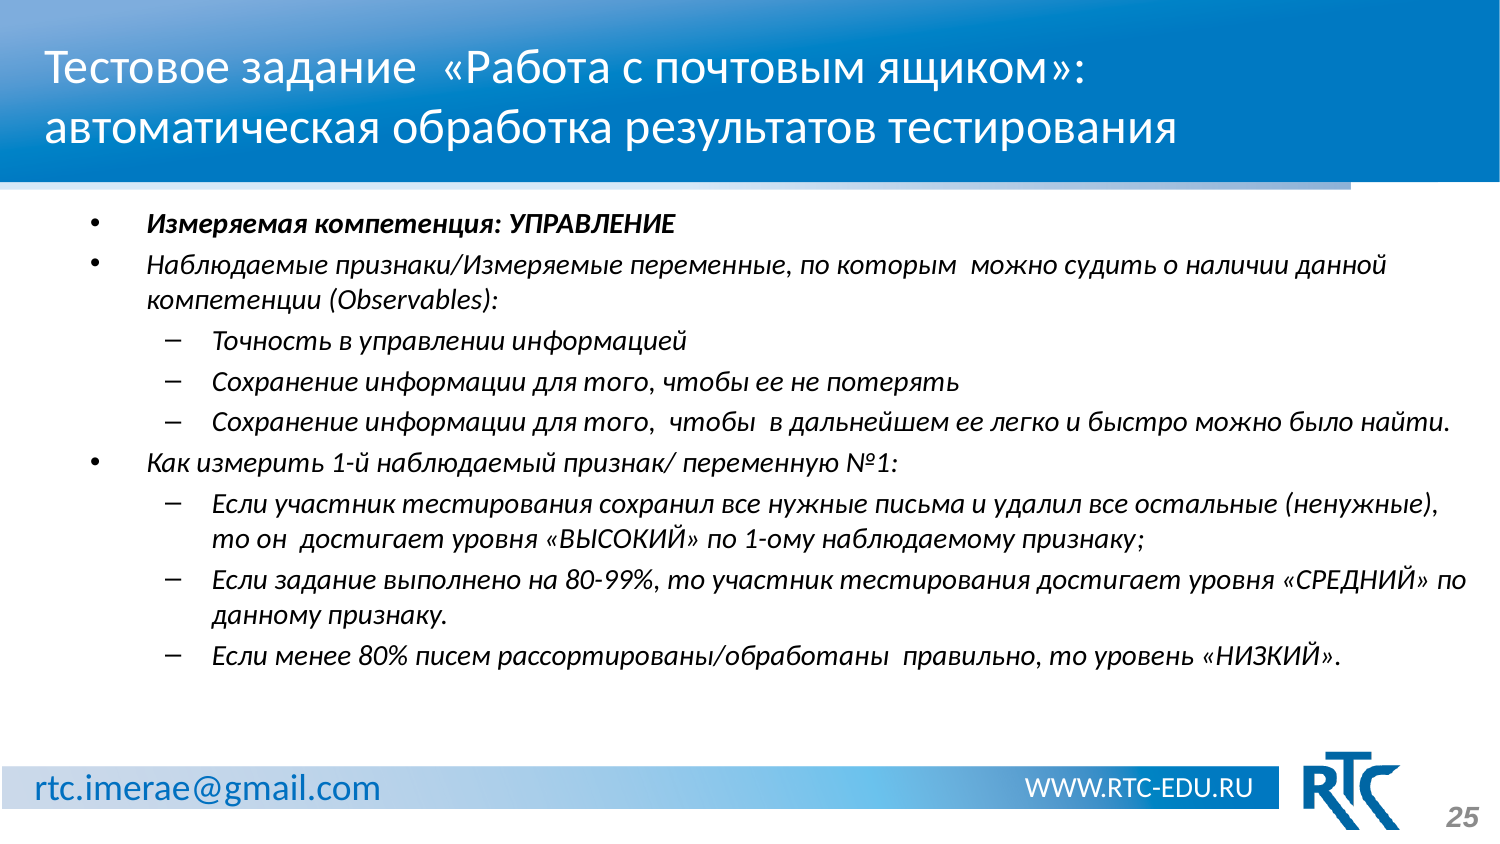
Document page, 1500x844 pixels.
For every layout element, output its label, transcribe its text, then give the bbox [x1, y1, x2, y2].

list Измеряемая компетенция: УПРАВЛЕНИЕ Наблюдаемые признаки/Измеряемые переменные, по которым можно судить о наличии данной компетенции (Observables): Точность в управлении информацией Сохранение информации для того, чтобы ее не потерять Сохранение информации для того, чтобы в дальнейшем ее легко и быстро можно было найти. Как измерить 1-й наблюдаемый признак/ переменную №1: Если участник тестирования сохранил все нужные письма и удалил все остальные (ненужные), то он достигает уровня «ВЫСОКИЙ» по 1-ому наблюдаемому признаку; Если задание выполнено на 80-99%, то участник тестирования достигает уровня «СРЕДНИЙ» по данному признаку. Если менее 80% писем рассортированы/обработаны правильно, то уровень «НИЗКИЙ». [74, 196, 1495, 730]
title Тестовое задание «Работа с почтовым ящиком»: автоматическая обработка результатов тестирования [29, 11, 1432, 175]
slide_number 25 [1411, 793, 1495, 839]
picture [0, 0, 1500, 190]
picture [0, 0, 1119, 147]
picture [2, 719, 1423, 844]
